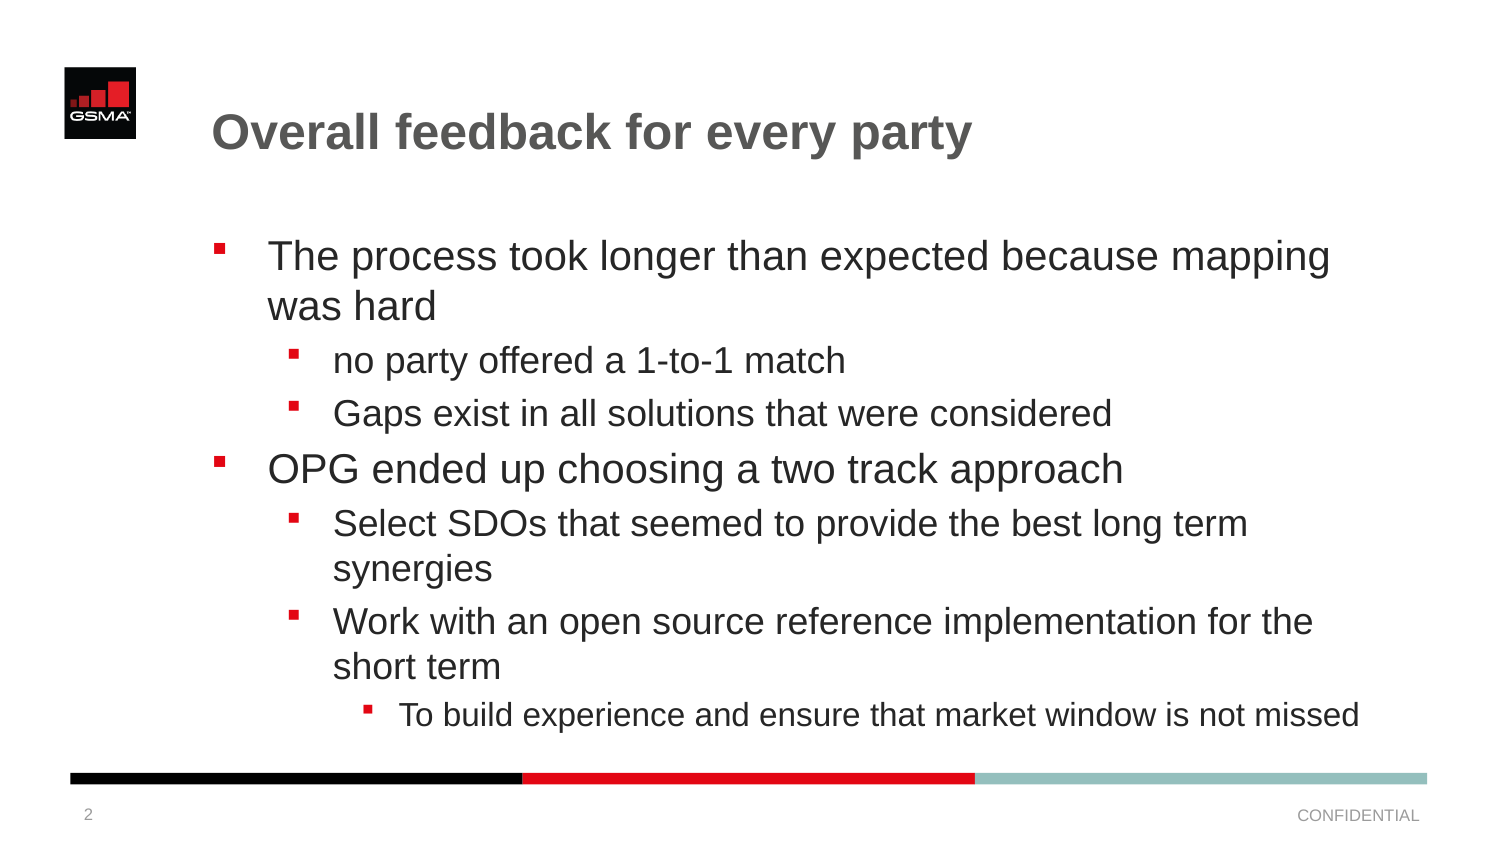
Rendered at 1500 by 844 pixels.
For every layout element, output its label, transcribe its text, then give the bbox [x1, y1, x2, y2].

list The process took longer than expected because mapping was hard no party offered a 1-to-1 match Gaps exist in all solutions that were considered OPG ended up choosing a two track approach Select SDOs that seemed to provide the best long term synergies Work with an open source reference implementation for the short term To build experience and ensure that market window is not missed [196, 233, 1411, 744]
picture [64, 67, 136, 139]
title Overall feedback for every party [196, 92, 1411, 233]
slide_number 2 [69, 791, 419, 837]
